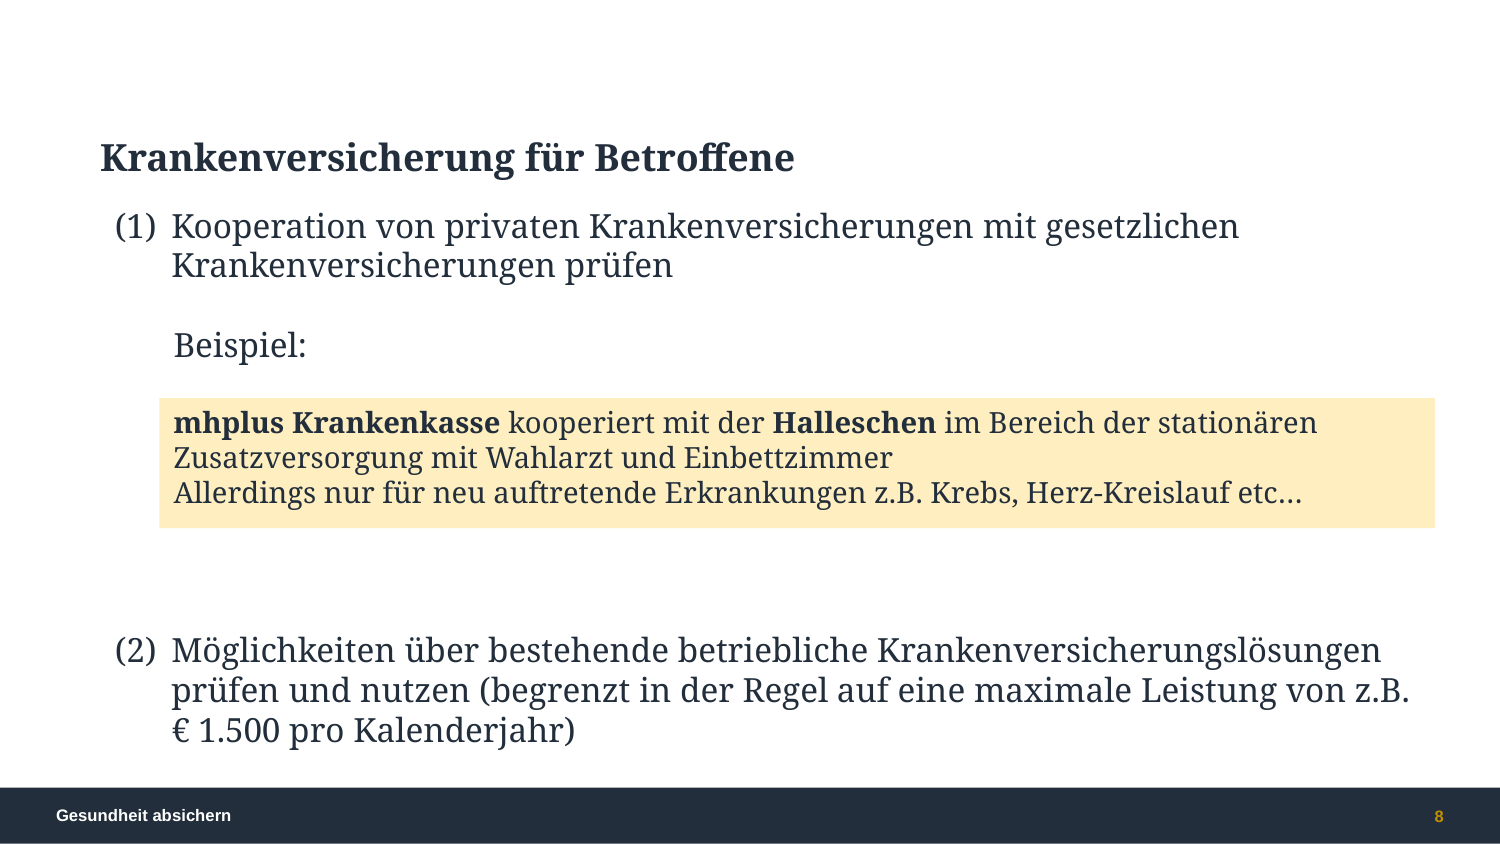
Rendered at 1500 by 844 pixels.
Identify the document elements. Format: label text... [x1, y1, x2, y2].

slide_number 8 [1325, 792, 1444, 838]
footer Gesundheit absichern [56, 792, 532, 837]
text_box Kooperation von privaten Krankenversicherungen mit gesetzlichen Krankenversicherungen prüfen Beispiel: mhplus Krankenkasse kooperiert mit der Halleschen im Bereich der stationären Zusatzversorgung mit Wahlarzt und Einbettzimmer Allerdings nur für neu auftretende Erkrankungen z.B. Krebs, Herz-Kreislauf etc… Möglichkeiten über bestehende betriebliche Krankenversicherungslösungen prüfen und nutzen (begrenzt in der Regel auf eine maximale Leistung von z.B. € 1.500 pro Kalenderjahr) [100, 197, 1447, 757]
list Krankenversicherung für Betroffene [100, 126, 1400, 197]
